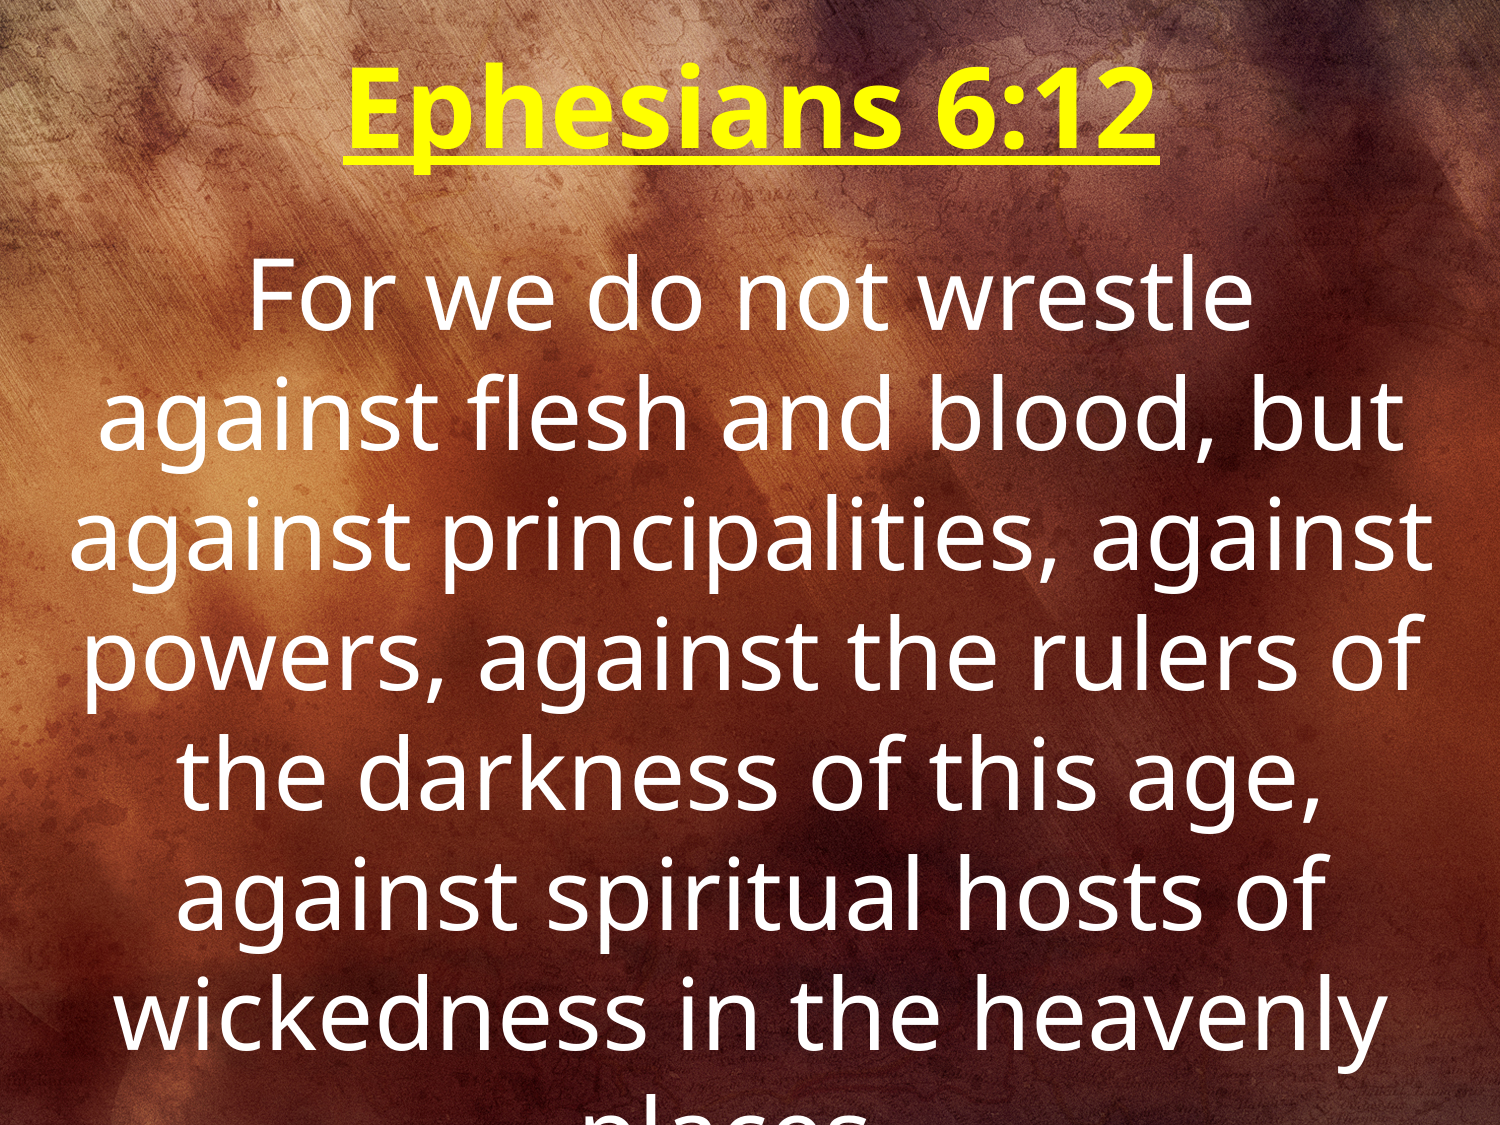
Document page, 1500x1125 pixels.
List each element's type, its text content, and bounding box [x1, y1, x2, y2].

picture [0, 0, 1500, 1125]
text_box Ephesians 6:12 For we do not wrestle against flesh and blood, but against principalities, against powers, against the rulers of the darkness of this age, against spiritual hosts of wickedness in the heavenly places. [47, 28, 1456, 1125]
